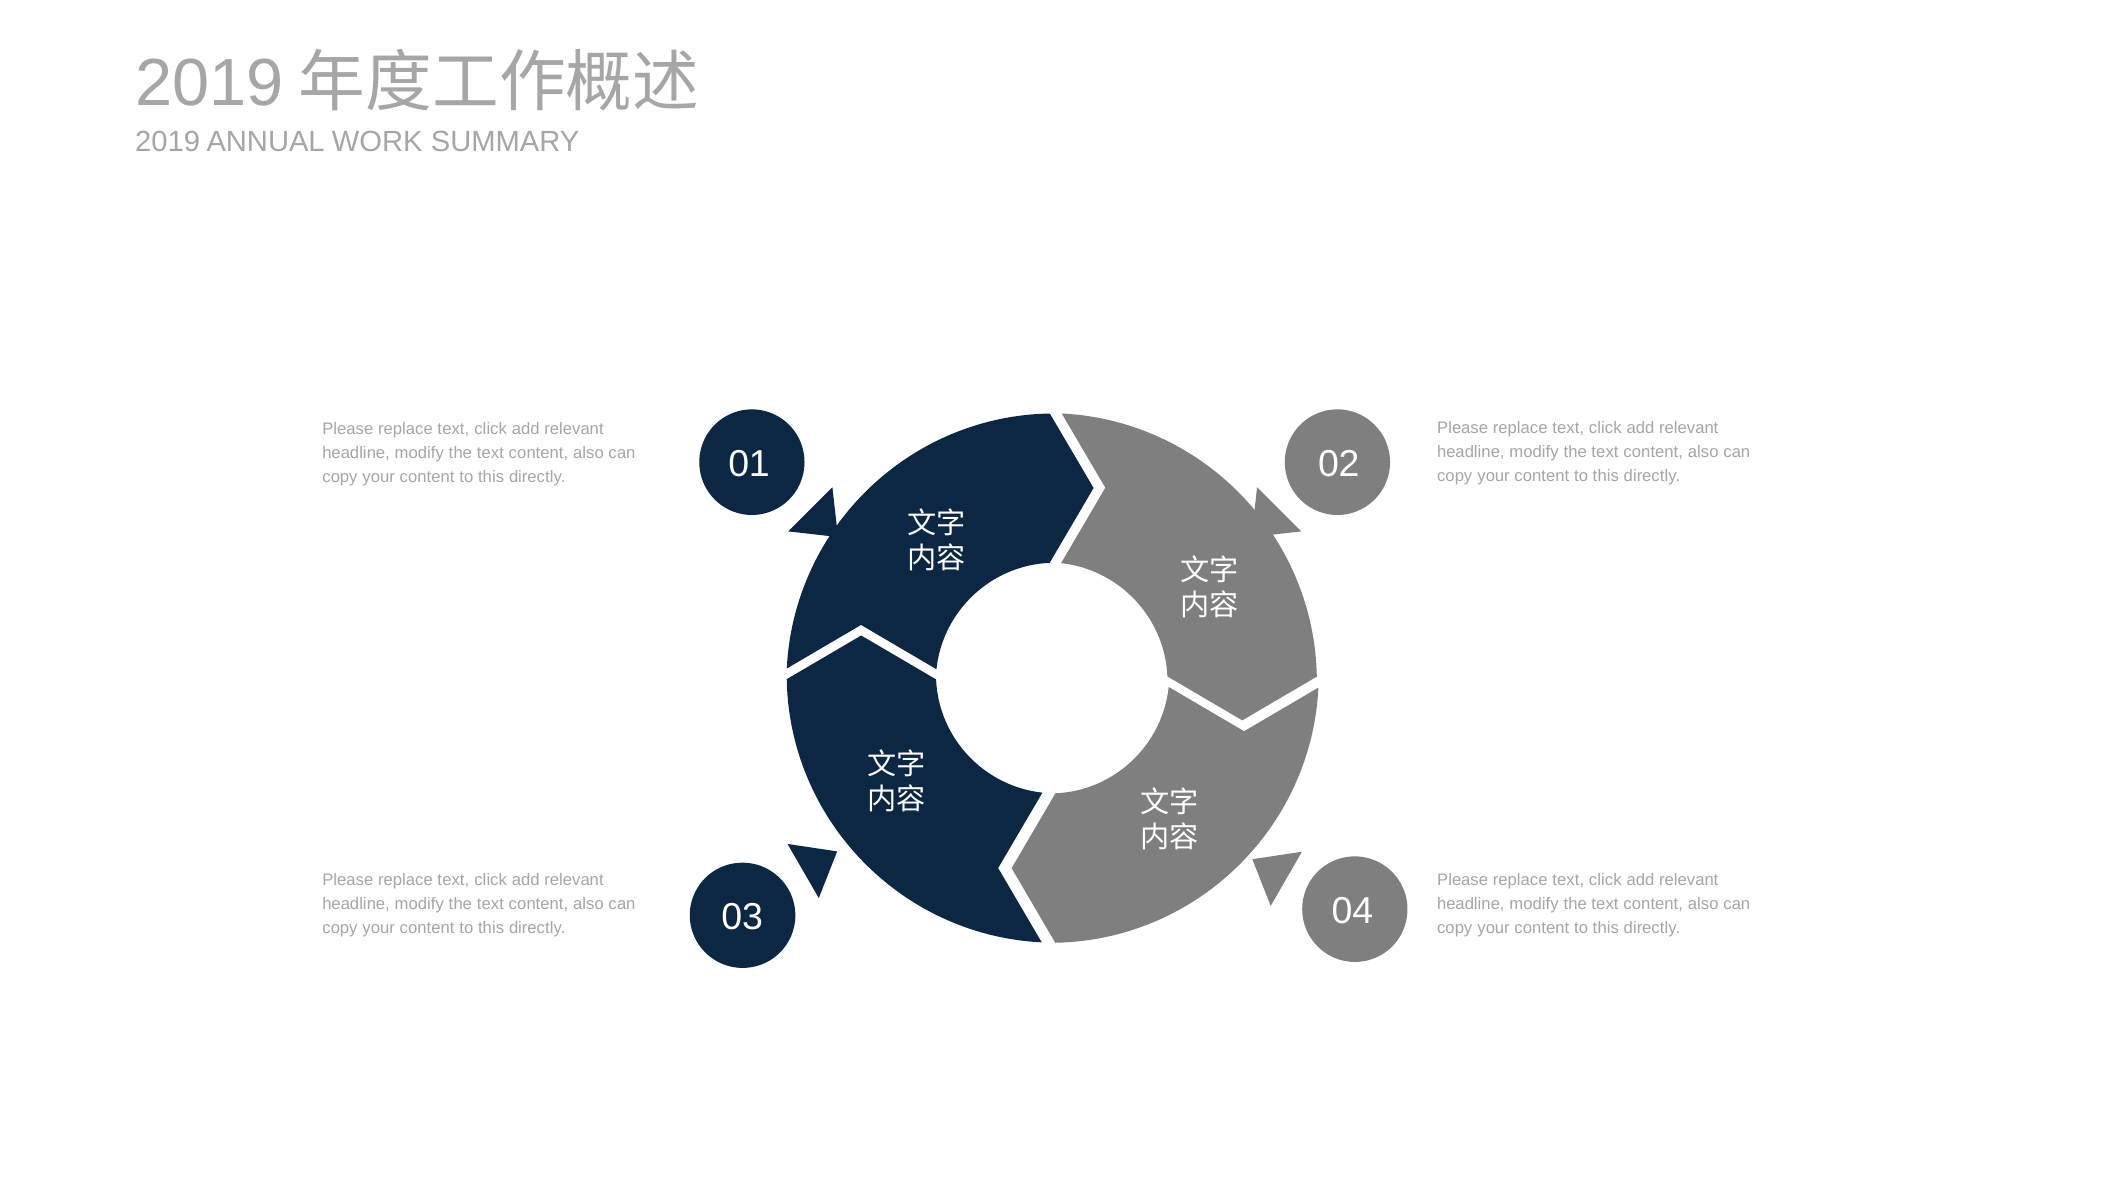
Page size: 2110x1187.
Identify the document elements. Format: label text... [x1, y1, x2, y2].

text_box 2019年度工作概述 [135, 38, 783, 119]
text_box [699, 409, 856, 543]
text_box Please replace text, click add relevant headline, modify the text content, also can copy your content to this directly. [322, 414, 660, 486]
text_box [1248, 835, 1405, 969]
text_box [786, 635, 1043, 943]
text_box [786, 413, 1094, 670]
text_box [1011, 686, 1319, 943]
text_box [684, 827, 841, 961]
text_box 文字内容 [855, 724, 939, 836]
text_box [1061, 413, 1317, 721]
text_box 文字内容 [1167, 530, 1252, 643]
text_box Please replace text, click add relevant headline, modify the text content, also can copy your content to this directly. [1437, 865, 1782, 937]
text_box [1234, 409, 1391, 543]
text_box 2019 ANNUAL WORK SUMMARY [135, 122, 596, 158]
text_box 文字内容 [895, 483, 979, 595]
text_box 文字内容 [1127, 762, 1212, 875]
text_box Please replace text, click add relevant headline, modify the text content, also can copy your content to this directly. [1437, 413, 1782, 485]
text_box Please replace text, click add relevant headline, modify the text content, also can copy your content to this directly. [322, 865, 660, 937]
